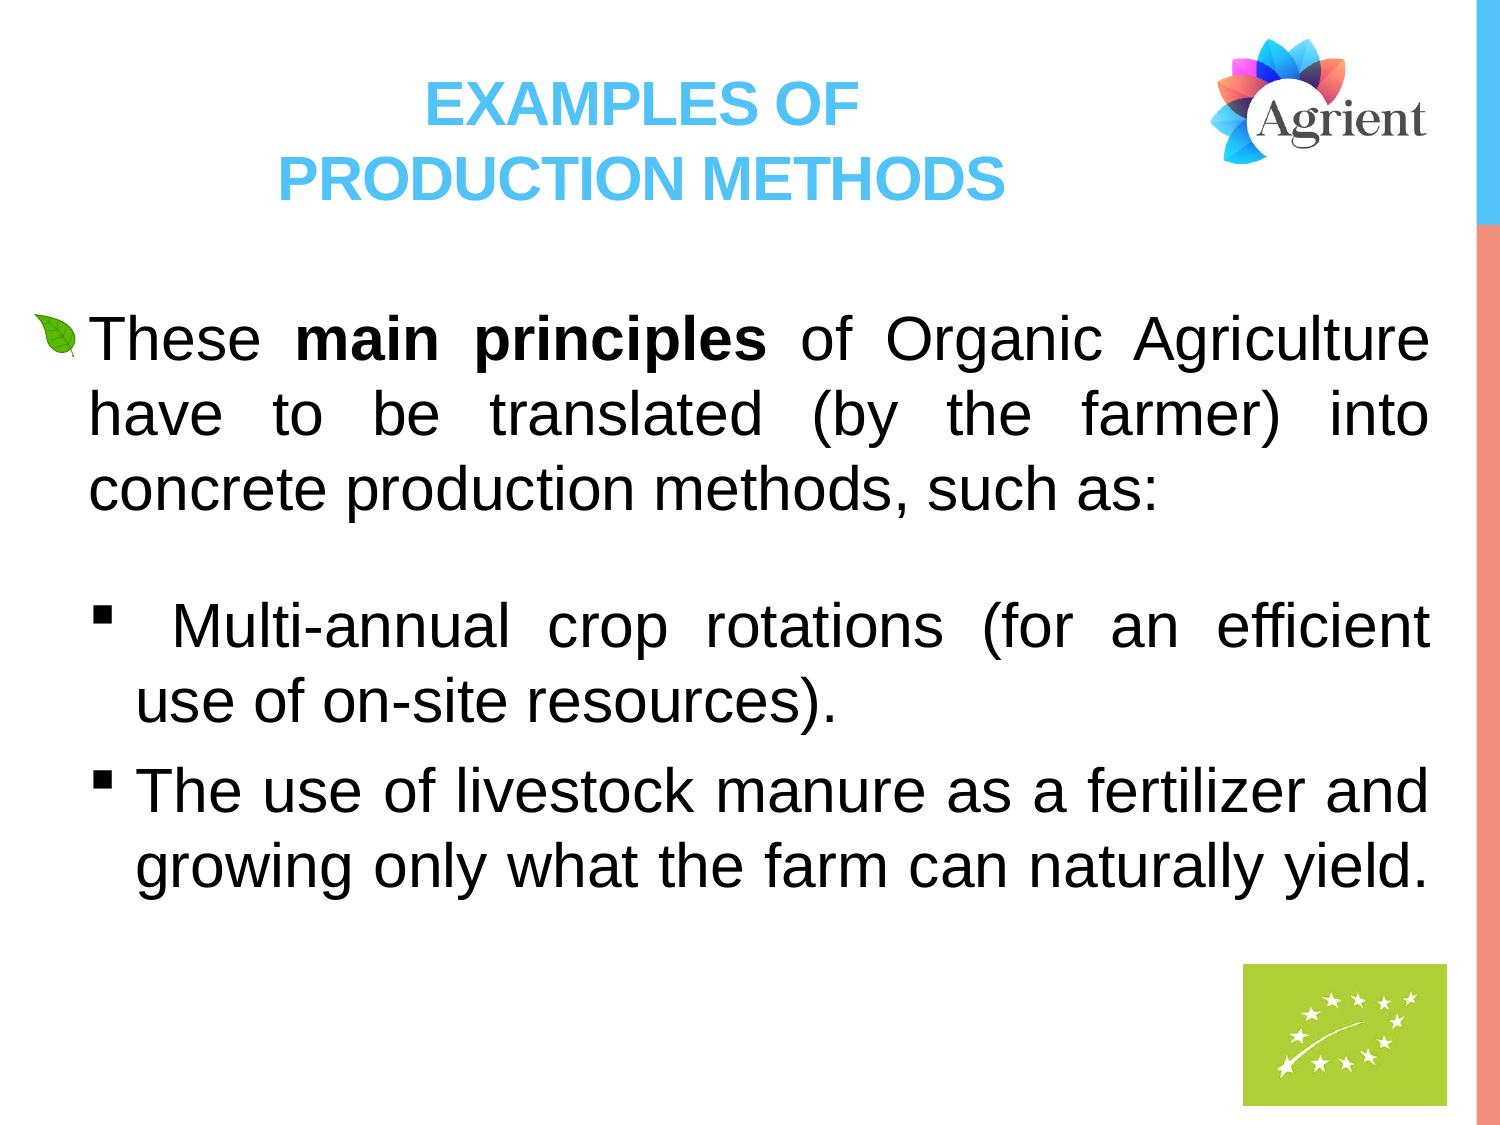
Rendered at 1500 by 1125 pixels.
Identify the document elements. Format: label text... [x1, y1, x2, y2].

text_box These main principles of Organic Agriculture have to be translated (by the farmer) into concrete production methods, such as: Multi-annual crop rotations (for an efficient use of on-site resources). The use of livestock manure as a fertilizer and growing only what the farm can naturally yield. [17, 290, 1447, 983]
picture [32, 313, 77, 358]
picture [1200, 30, 1436, 173]
title Examples of Production Methods [88, 36, 1213, 220]
picture [1242, 963, 1448, 1107]
